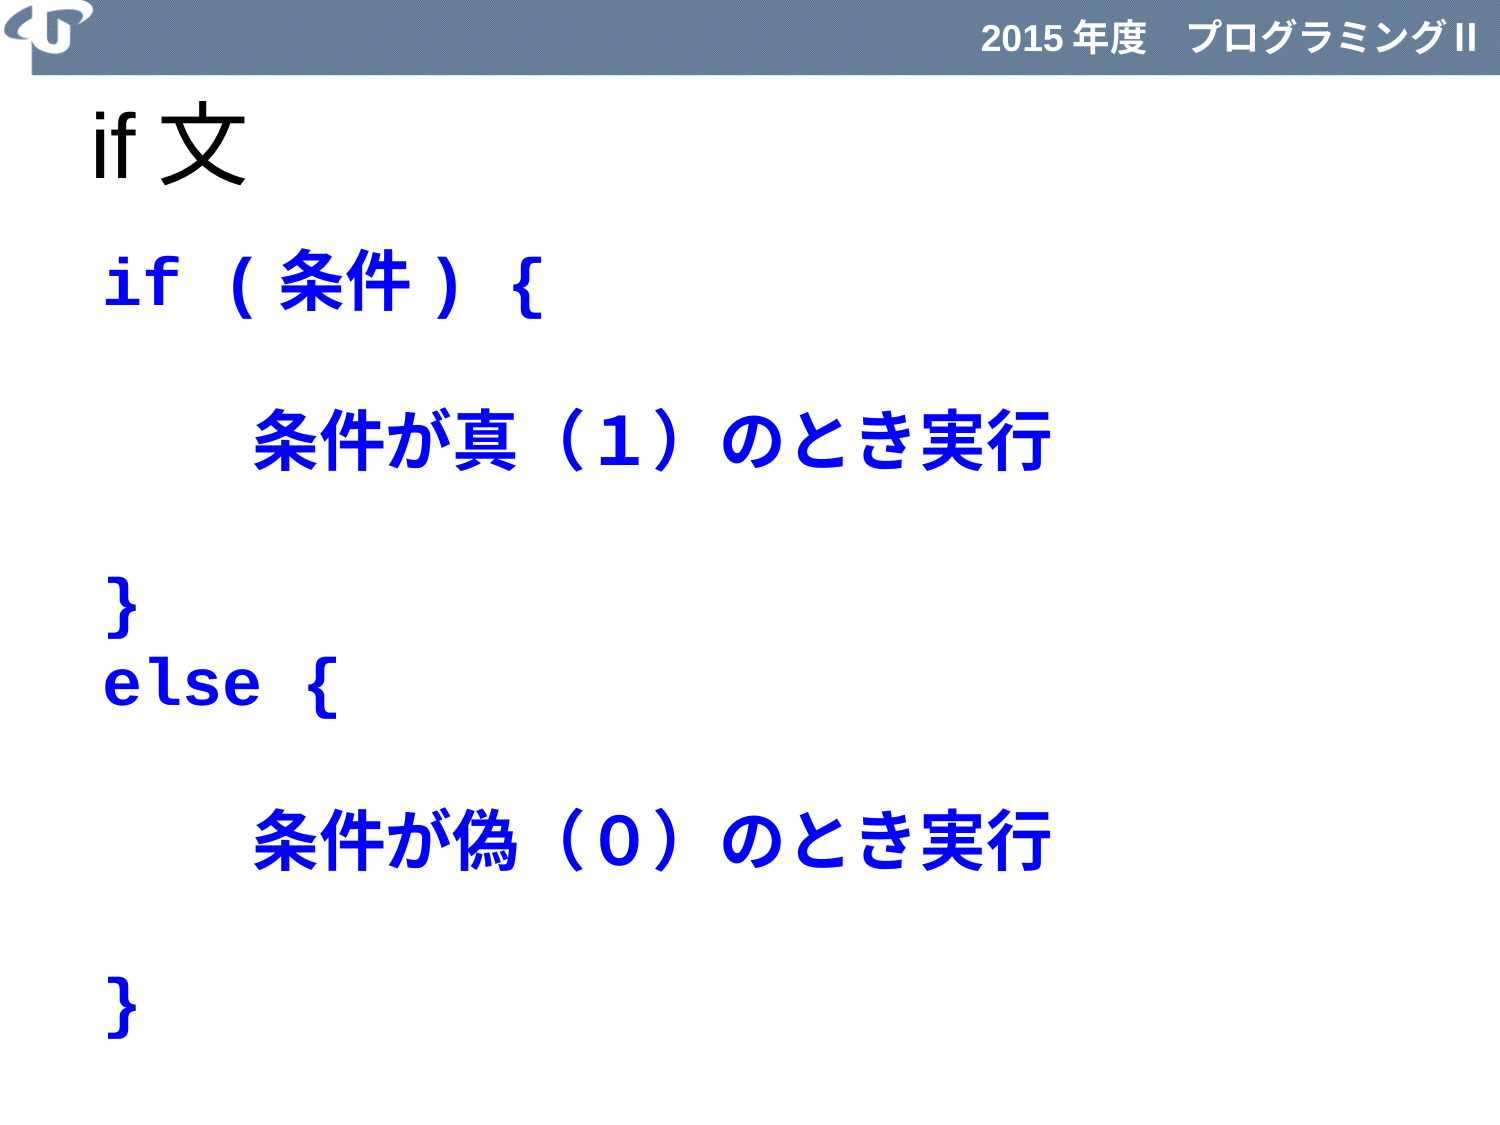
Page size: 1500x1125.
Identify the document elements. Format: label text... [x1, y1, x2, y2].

text_box if (条件) { 条件が真（１）のとき実行 } else { 条件が偽（０）のとき実行 } [87, 231, 1413, 1046]
picture [0, 0, 1500, 1125]
title if文 [75, 75, 1425, 208]
